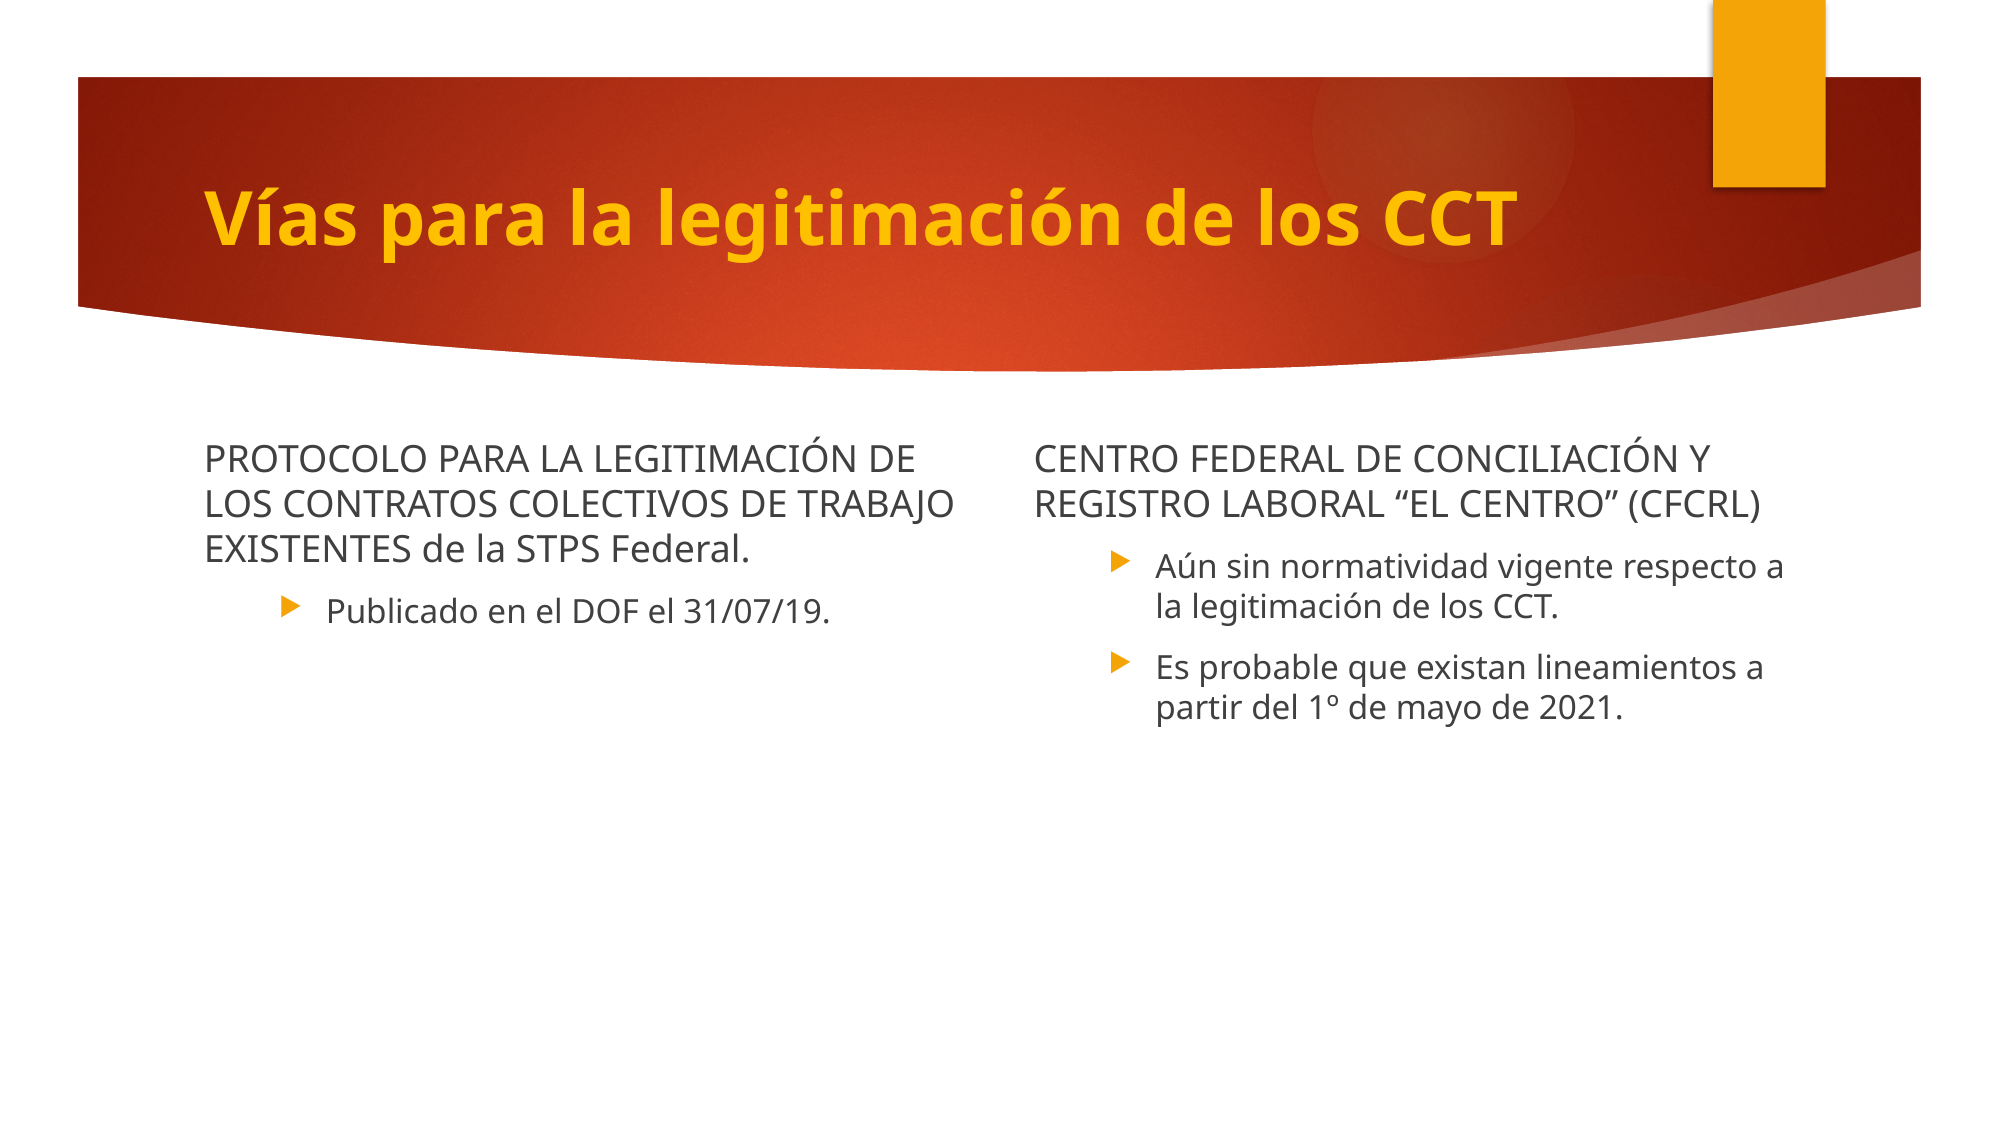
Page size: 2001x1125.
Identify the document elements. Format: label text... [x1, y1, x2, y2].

list CENTRO FEDERAL DE CONCILIACIÓN Y REGISTRO LABORAL “EL CENTRO” (CFCRL) Aún sin normatividad vigente respecto a la legitimación de los CCT. Es probable que existan lineamientos a partir del 1º de mayo de 2021. [1018, 427, 1810, 982]
title Vías para la legitimación de los CCT [189, 155, 1627, 275]
list PROTOCOLO PARA LA LEGITIMACIÓN DE LOS CONTRATOS COLECTIVOS DE TRABAJO EXISTENTES de la STPS Federal. Publicado en el DOF el 31/07/19. [188, 427, 981, 988]
